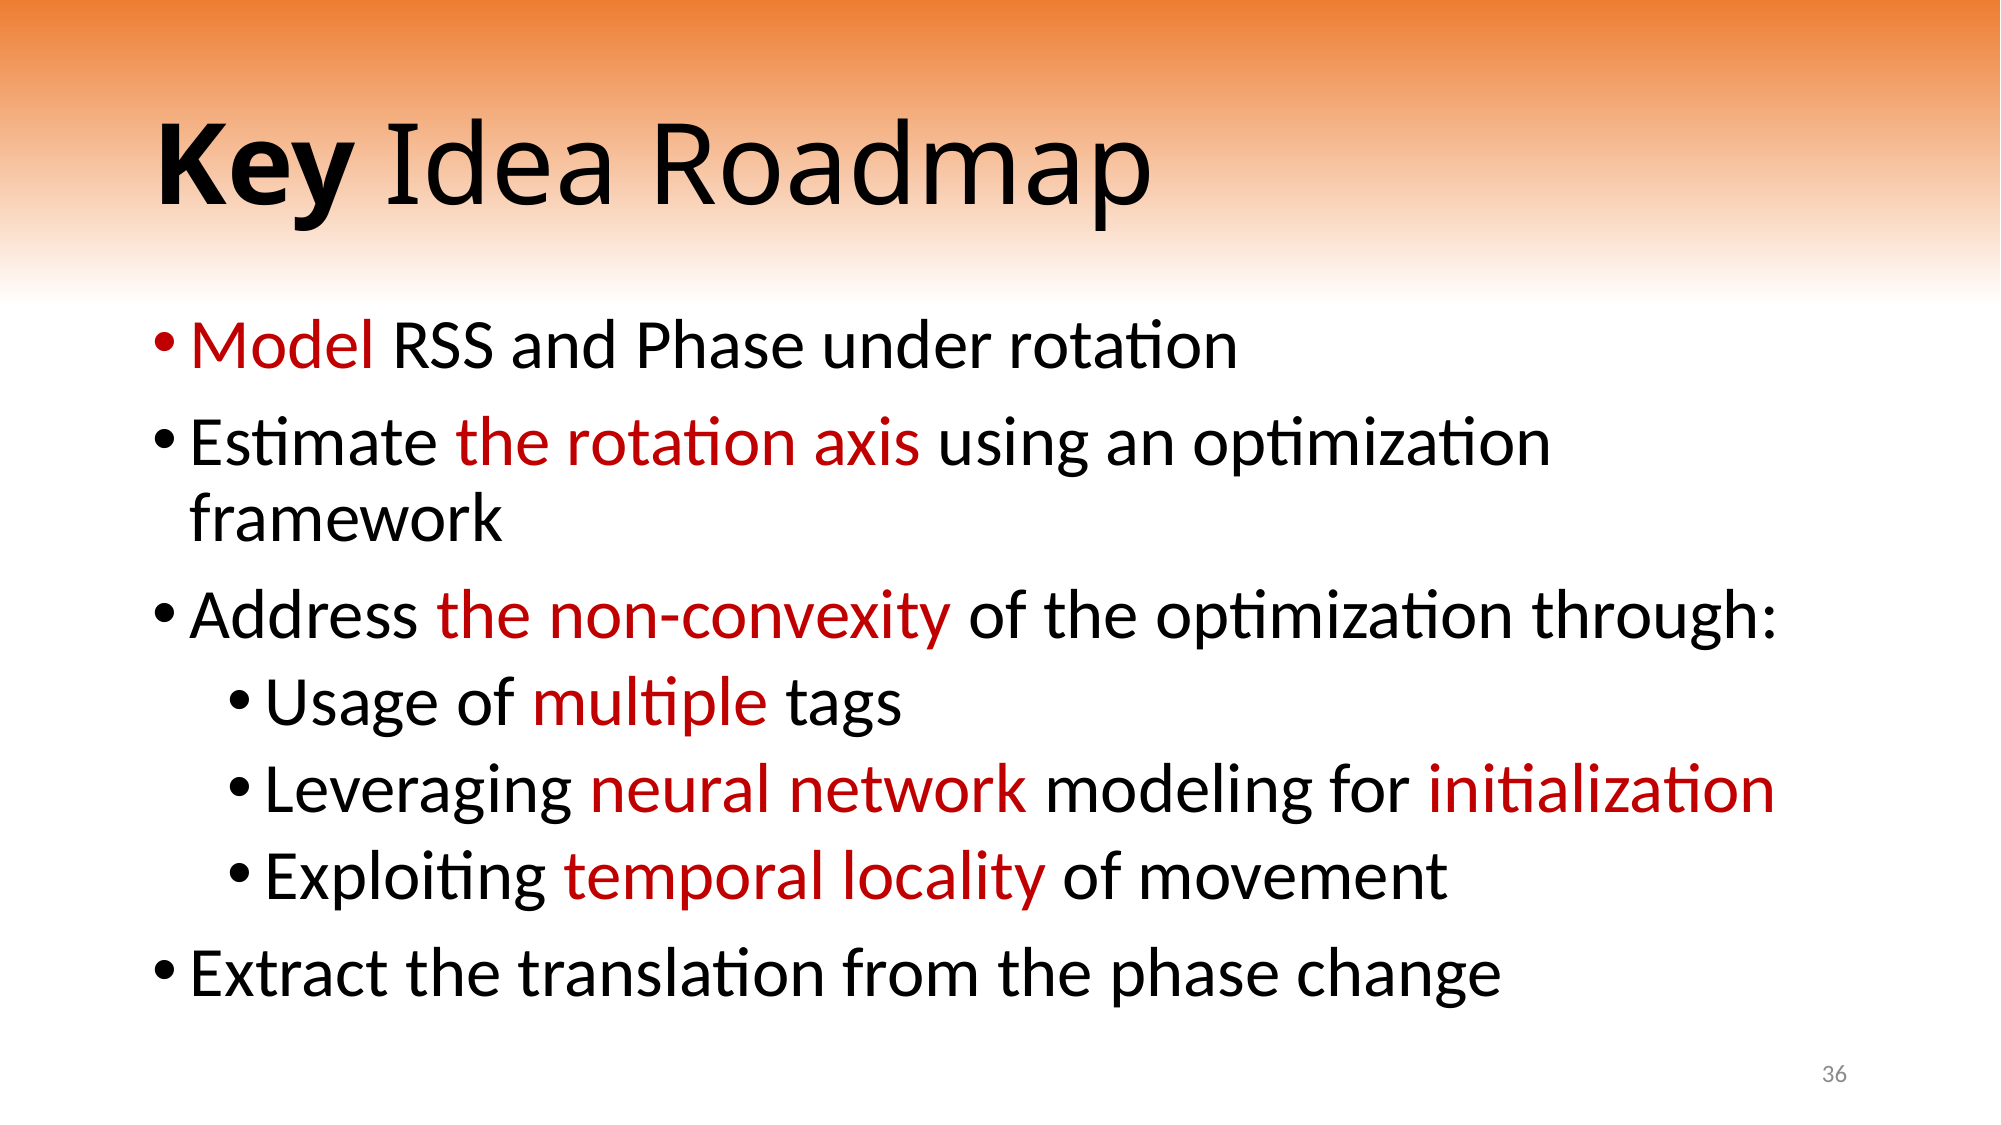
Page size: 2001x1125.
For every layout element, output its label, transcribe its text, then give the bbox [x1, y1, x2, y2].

list Model RSS and Phase under rotation Estimate the rotation axis using an optimization framework Address the non-convexity of the optimization through: Usage of multiple tags Leveraging neural network modeling for initialization Exploiting temporal locality of movement Extract the translation from the phase change [137, 299, 1863, 1014]
title Key Idea Roadmap [137, 59, 1863, 278]
slide_number 36 [1412, 1042, 1863, 1103]
